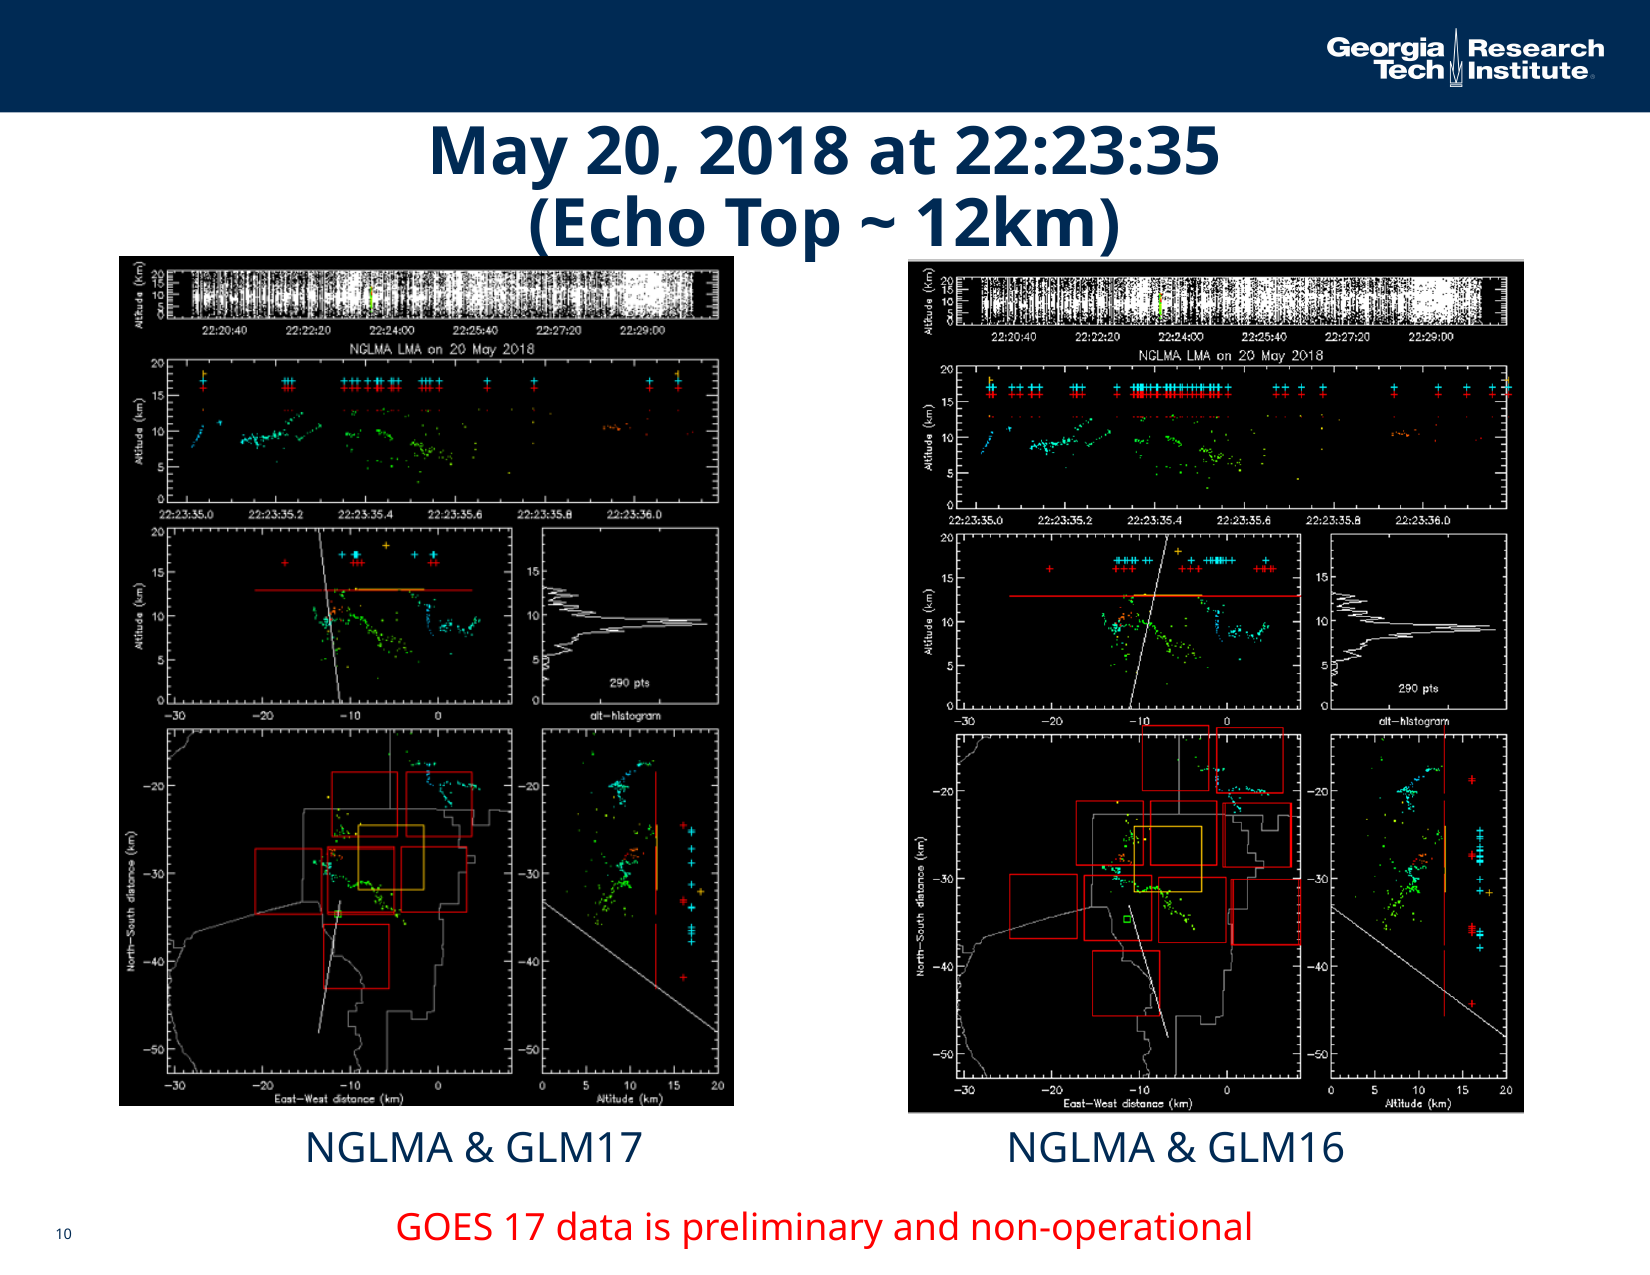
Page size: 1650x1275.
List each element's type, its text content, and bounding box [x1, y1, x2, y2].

picture [1327, 28, 1604, 87]
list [119, 256, 734, 1106]
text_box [300, 1121, 1350, 1180]
title May 20, 2018 at 22:23:35 (Echo Top ~ 12km) [37, 109, 1613, 262]
text_box GOES 17 data is preliminary and non-operational [380, 1202, 1270, 1256]
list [908, 259, 1524, 1114]
